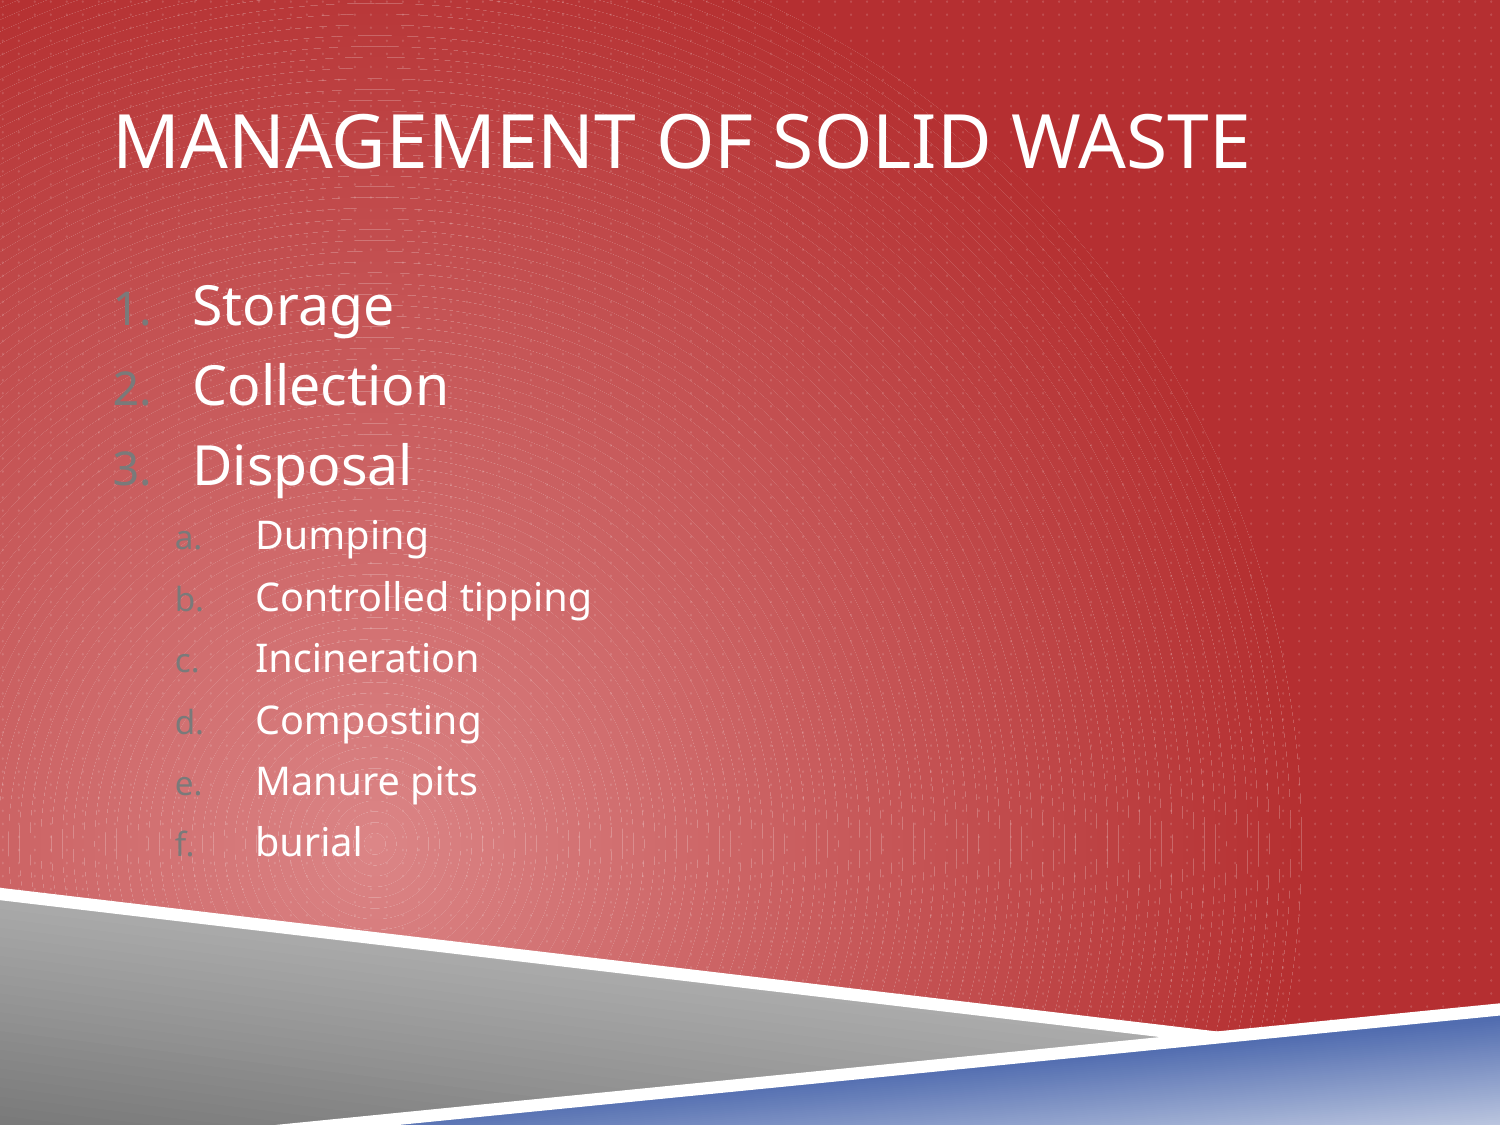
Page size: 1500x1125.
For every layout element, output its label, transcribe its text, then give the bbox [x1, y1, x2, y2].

title Management of Solid Waste [112, 45, 1388, 233]
list Storage Collection Disposal Dumping Controlled tipping Incineration Composting Manure pits burial [112, 262, 1388, 875]
